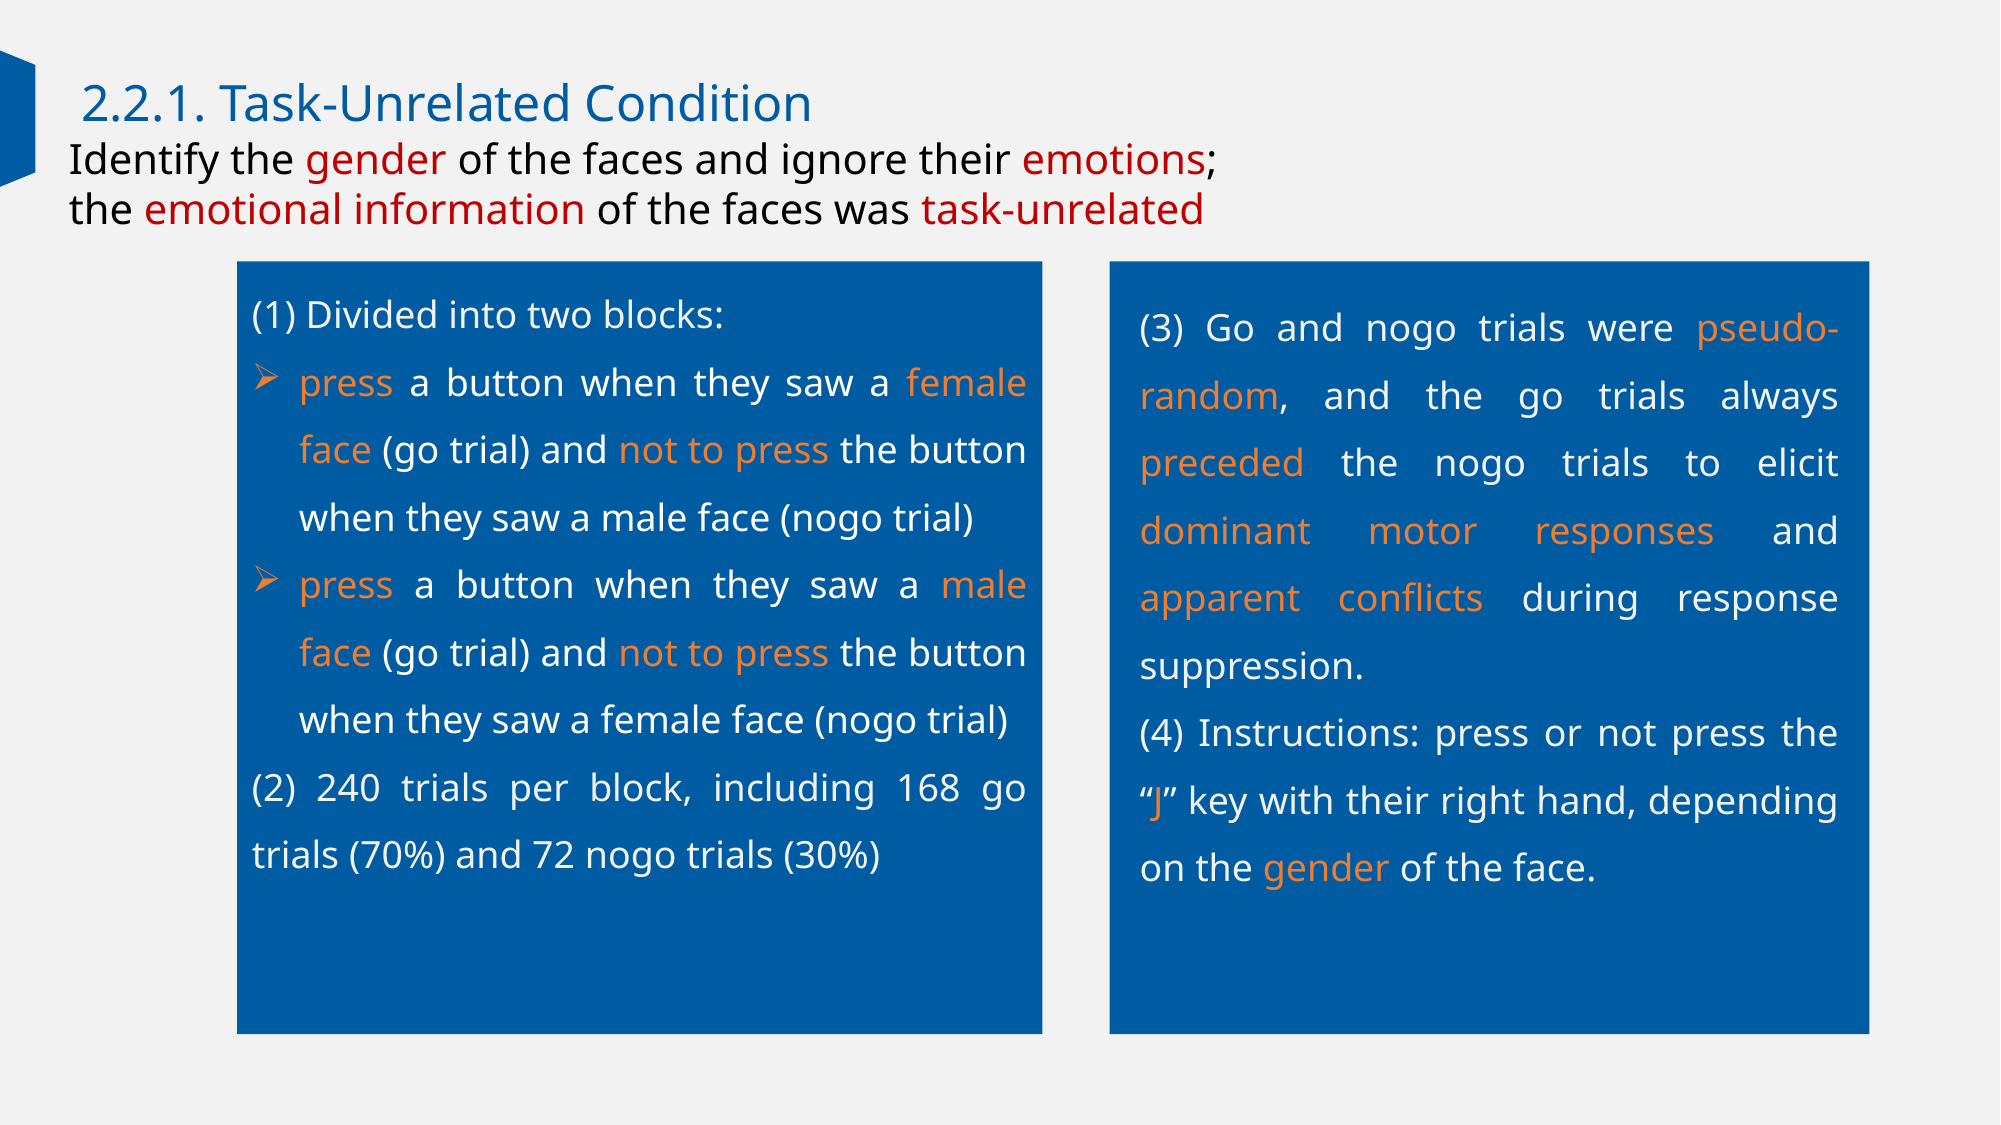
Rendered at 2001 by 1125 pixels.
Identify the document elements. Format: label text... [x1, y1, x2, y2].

text_box [1108, 260, 1870, 1035]
text_box Identify the gender of the faces and ignore their emotions; the emotional information of the faces was task-unrelated [54, 125, 1332, 240]
text_box 2.2.1. Task-Unrelated Condition [66, 64, 829, 125]
text_box (3) Go and nogo trials were pseudo-random, and the go trials always preceded the nogo trials to elicit dominant motor responses and apparent conflicts during response suppression. (4) Instructions: press or not press the “J” key with their right hand, depending on the gender of the face. [1124, 274, 1854, 1034]
text_box (1) Divided into two blocks: press a button when they saw a female face (go trial) and not to press the button when they saw a male face (nogo trial) press a button when they saw a male face (go trial) and not to press the button when they saw a female face (nogo trial) (2) 240 trials per block, including 168 go trials (70%) and 72 nogo trials (30%) [237, 261, 1043, 1035]
text_box [0, 49, 37, 188]
